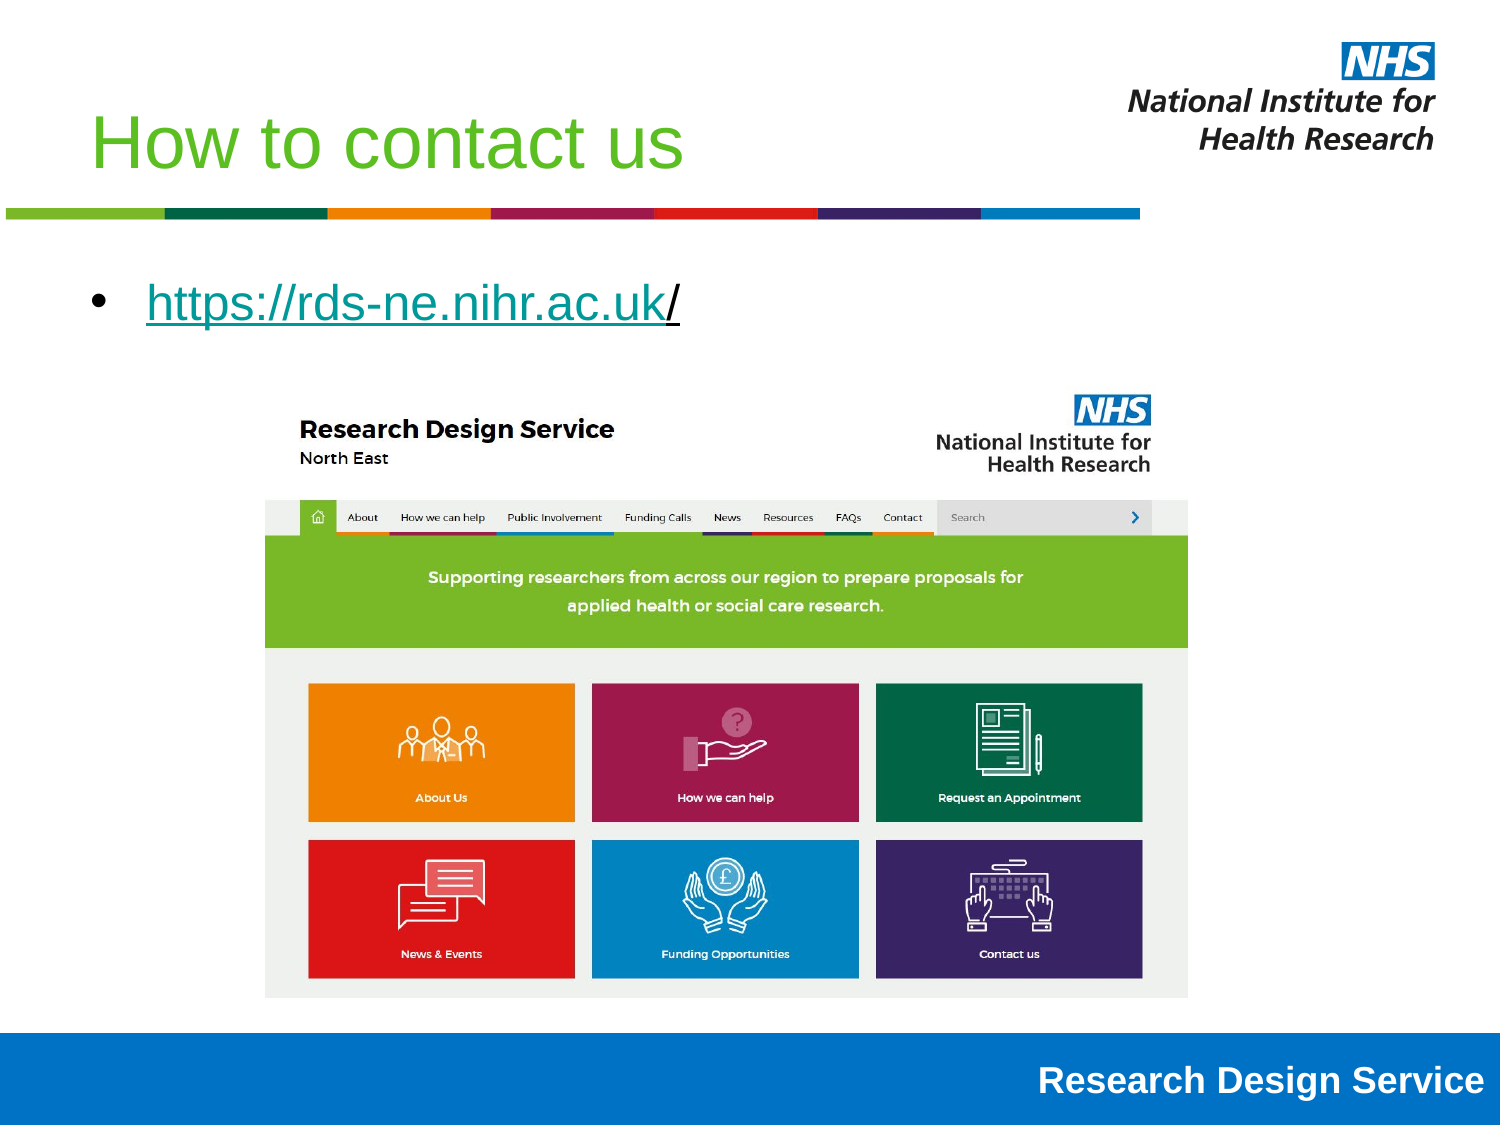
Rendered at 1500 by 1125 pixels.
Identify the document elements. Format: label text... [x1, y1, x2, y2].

picture [1128, 42, 1436, 150]
list https://rds-ne.nihr.ac.uk/ [74, 262, 1426, 1006]
picture [265, 385, 1188, 998]
title How to contact us [74, 44, 1426, 233]
picture [5, 208, 74, 221]
